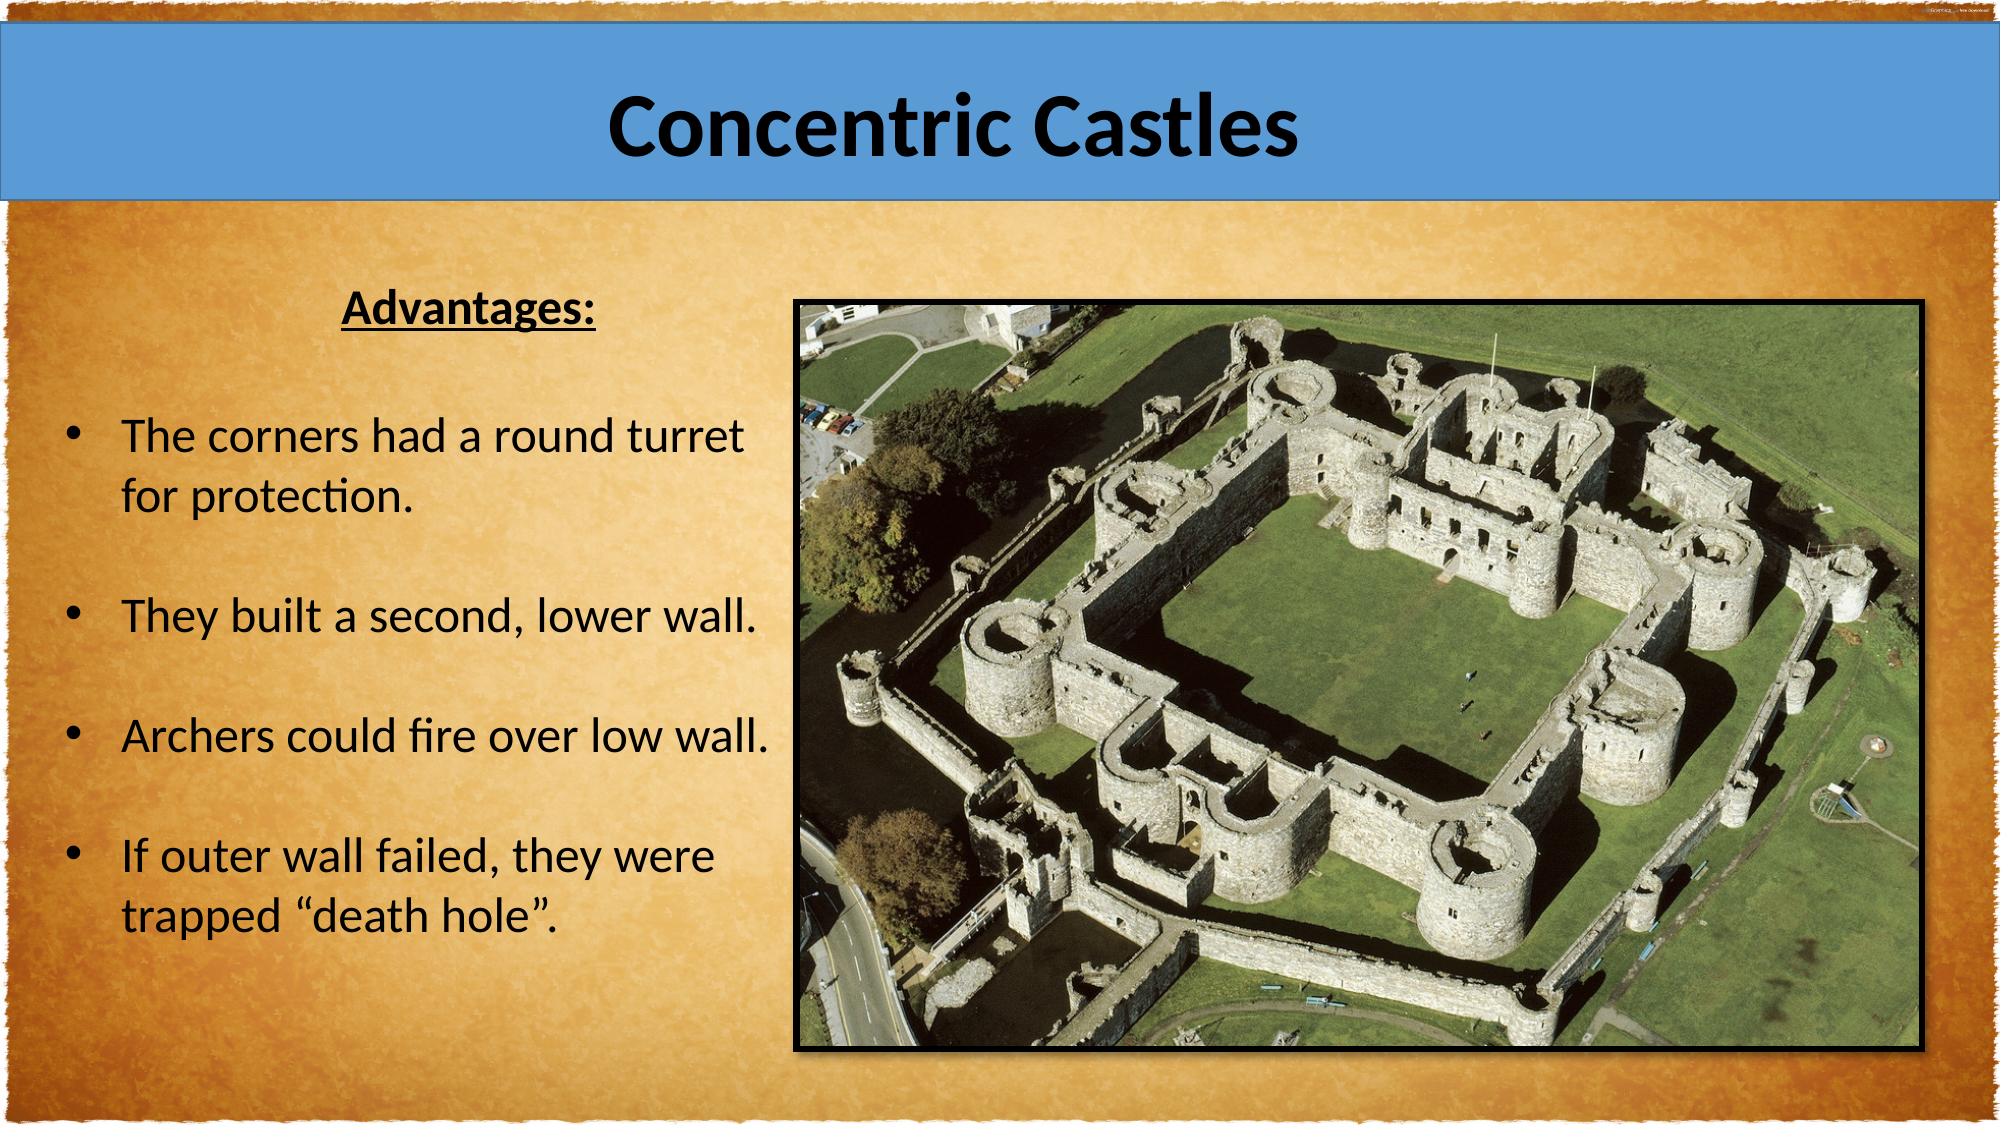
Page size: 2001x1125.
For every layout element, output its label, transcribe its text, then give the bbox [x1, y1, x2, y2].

picture [0, 0, 2001, 1125]
text_box The corners had a round turret for protection. They built a second, lower wall. Archers could fire over low wall. If outer wall failed, they were trapped “death hole”. [50, 395, 799, 995]
text_box [0, 21, 2000, 201]
title Concentric Castles [279, 39, 1630, 215]
text_box Advantages: [326, 267, 717, 342]
